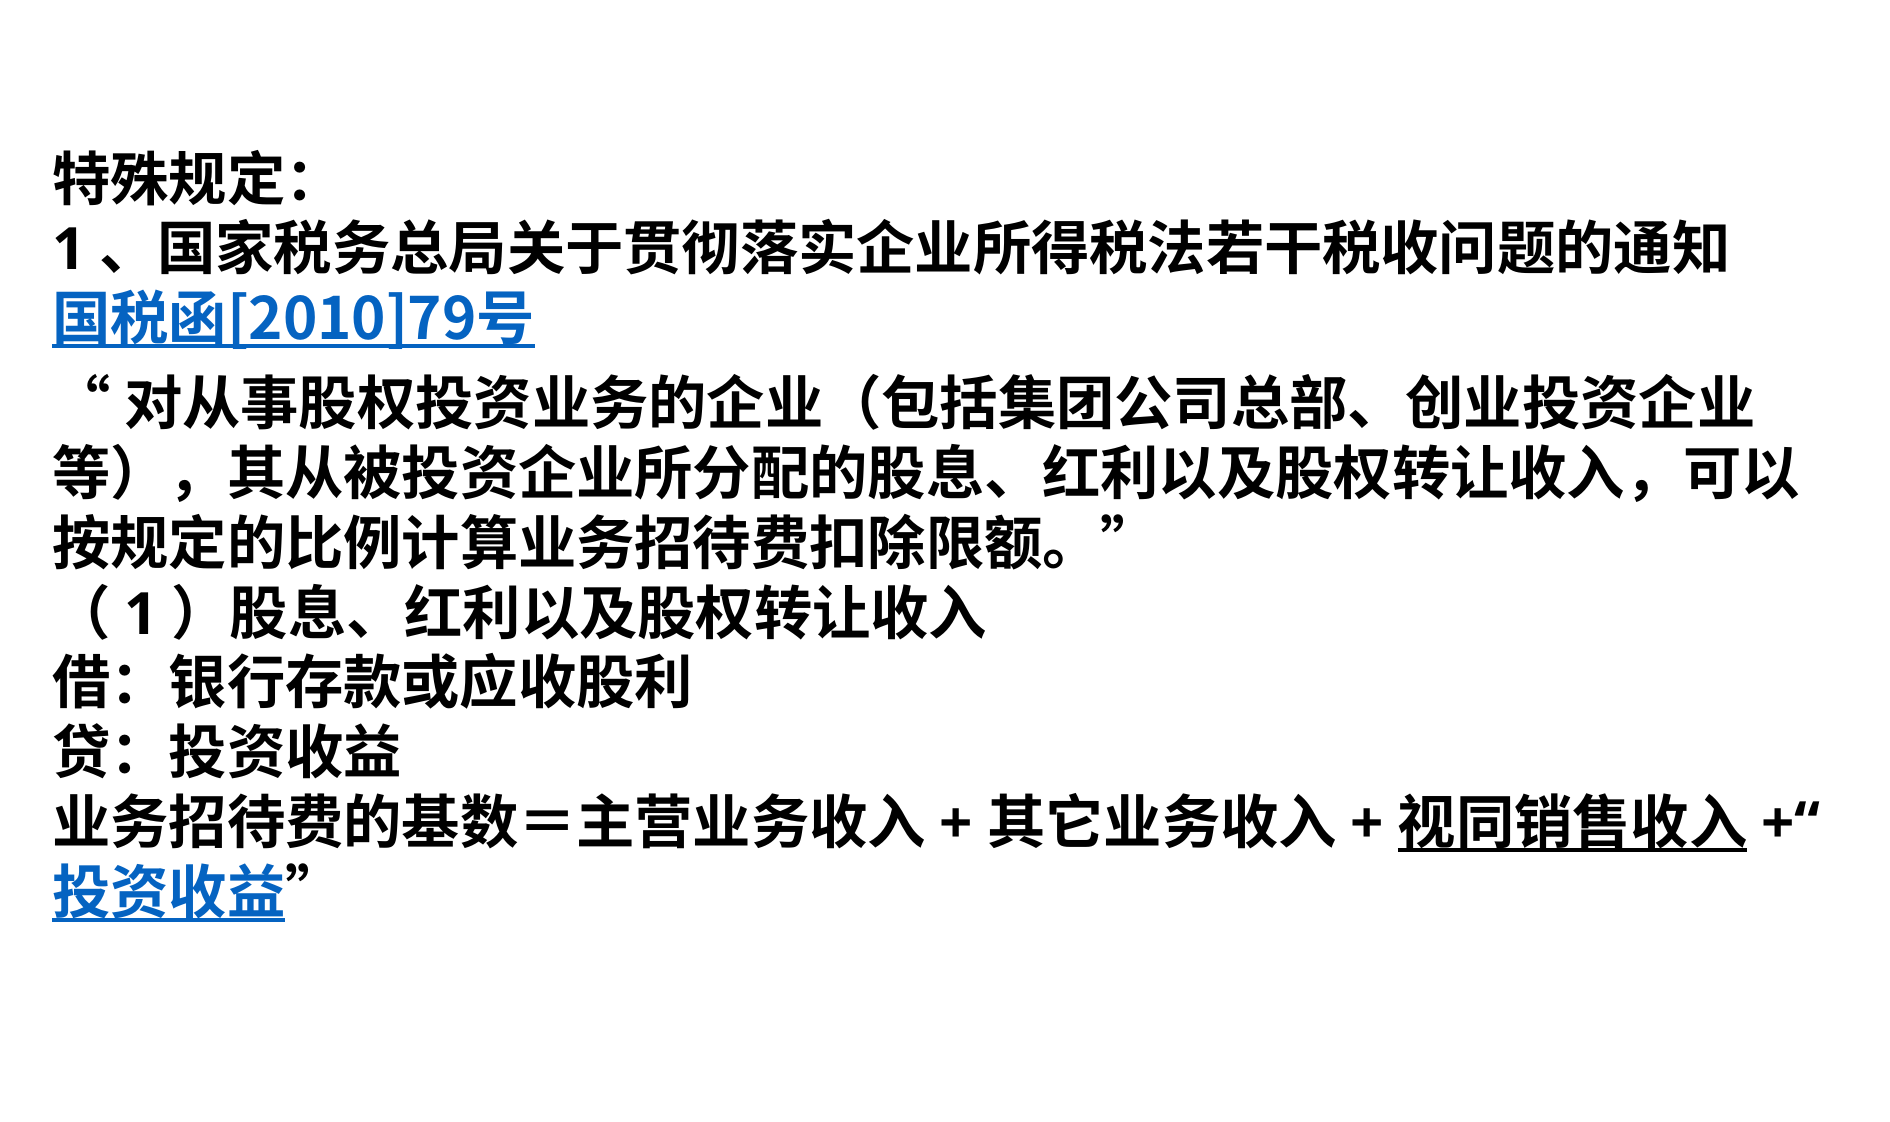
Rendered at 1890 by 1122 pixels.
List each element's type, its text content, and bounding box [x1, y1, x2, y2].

text_box 特殊规定： 1、国家税务总局关于贯彻落实企业所得税法若干税收问题的通知国税函[2010]79号 “对从事股权投资业务的企业（包括集团公司总部、创业投资企业等），其从被投资企业所分配的股息、红利以及股权转让收入，可以按规定的比例计算业务招待费扣除限额。” （1）股息、红利以及股权转让收入 借：银行存款或应收股利 贷：投资收益 业务招待费的基数＝主营业务收入+其它业务收入+视同销售收入+“投资收益” [37, 134, 1854, 993]
